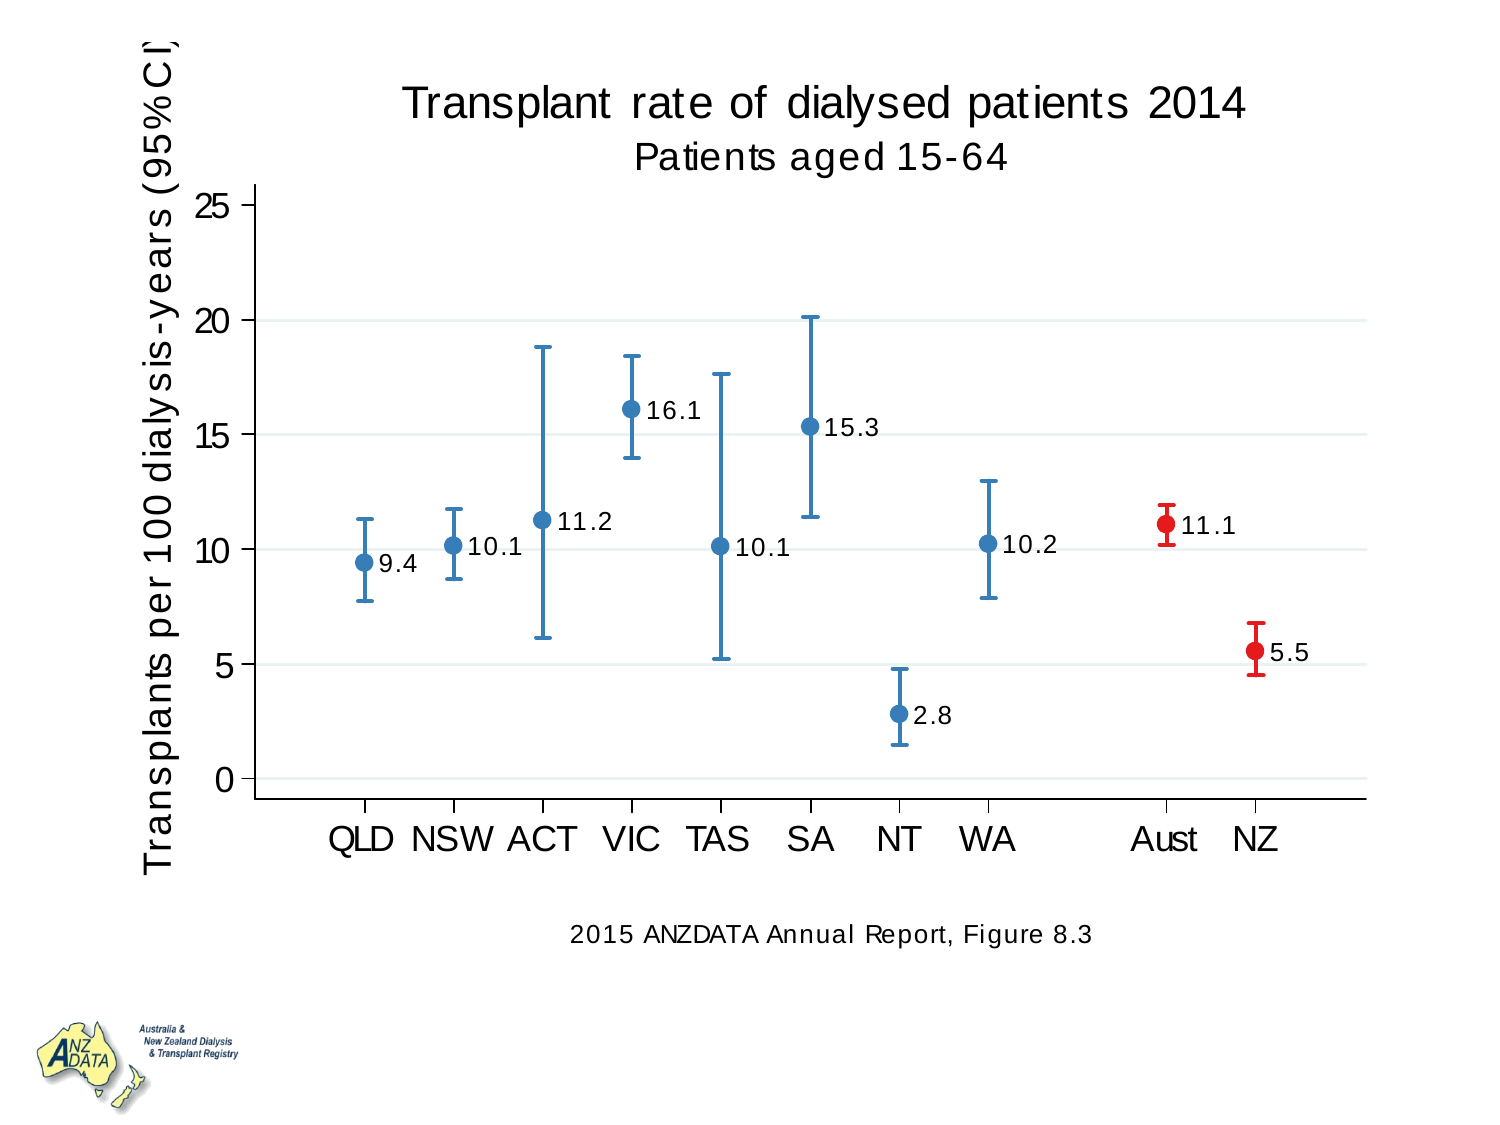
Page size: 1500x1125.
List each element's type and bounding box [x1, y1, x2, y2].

picture [100, 42, 1400, 988]
picture [29, 1016, 243, 1118]
